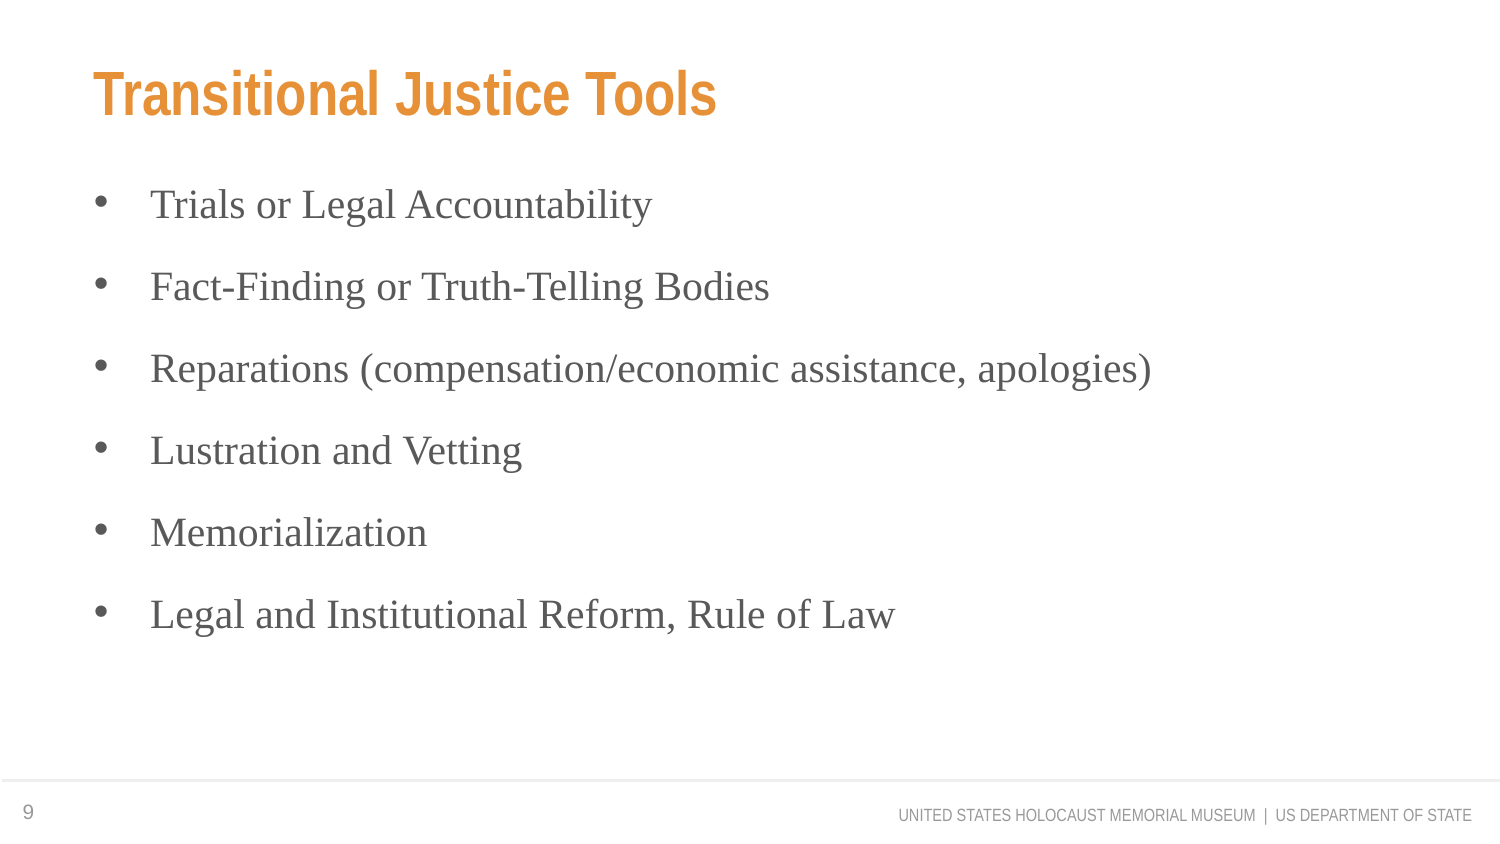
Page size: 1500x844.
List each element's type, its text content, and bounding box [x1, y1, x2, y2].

list Trials or Legal Accountability Fact-Finding or Truth-Telling Bodies Reparations (compensation/economic assistance, apologies) Lustration and Vetting Memorialization Legal and Institutional Reform, Rule of Law [93, 169, 1407, 729]
slide_number 9 [7, 773, 125, 839]
title Transitional Justice Tools [93, 52, 1407, 134]
